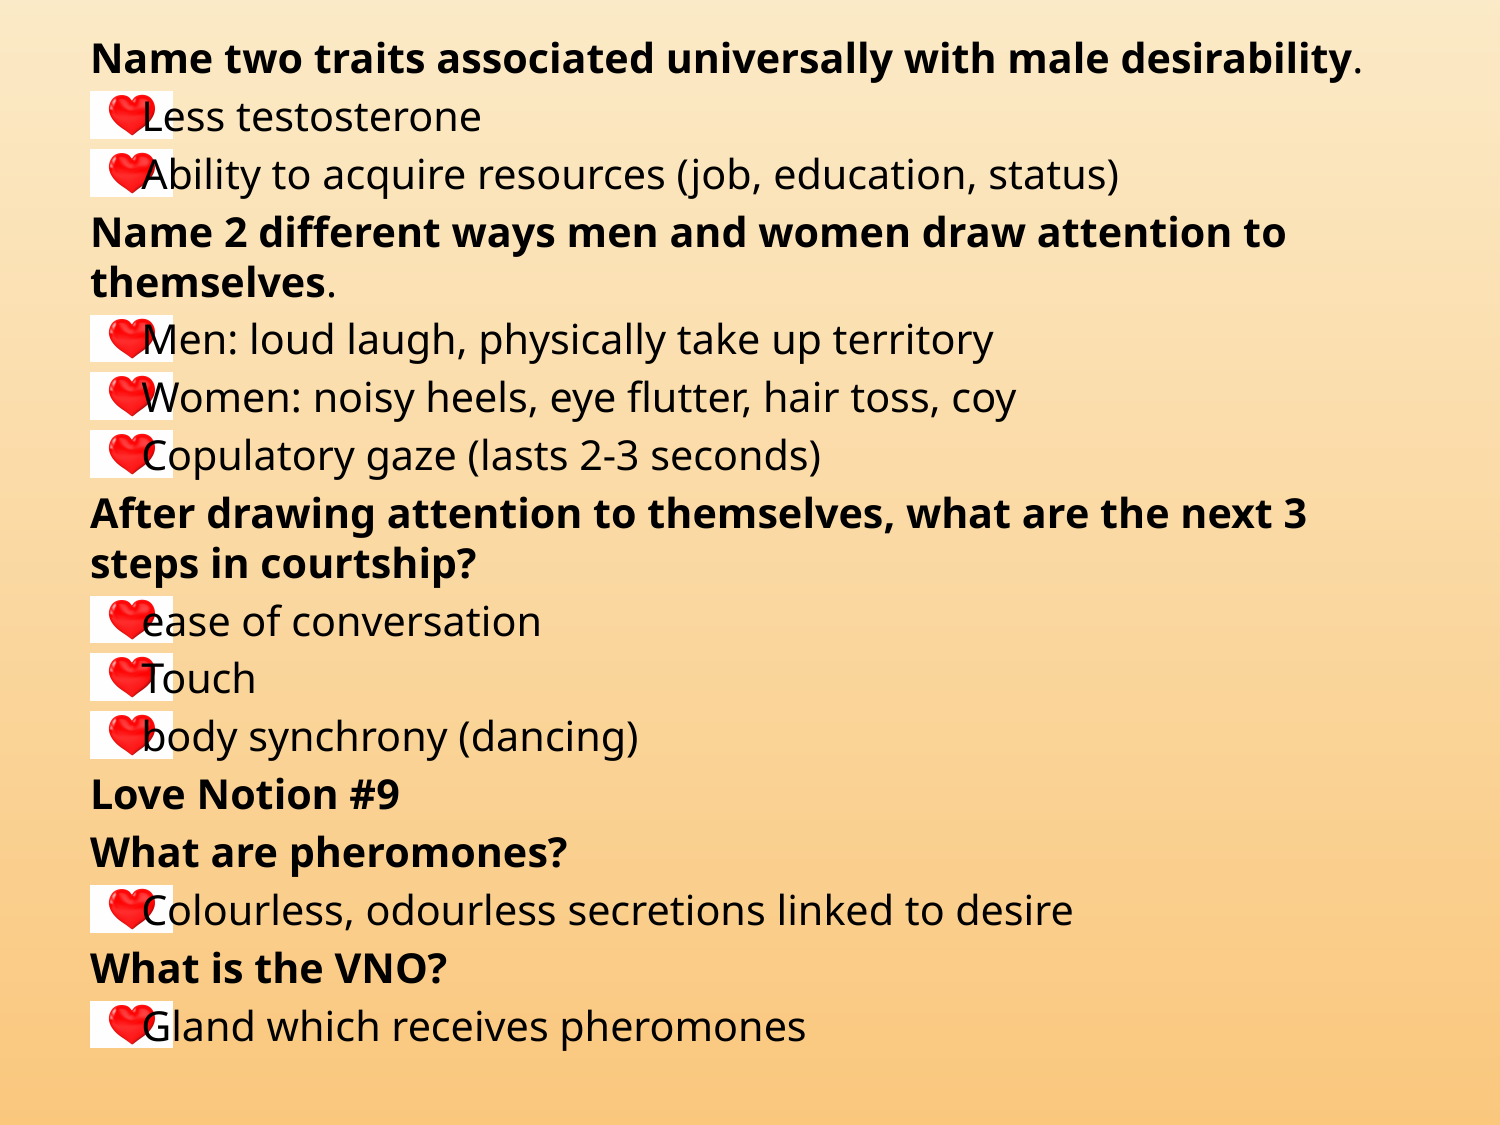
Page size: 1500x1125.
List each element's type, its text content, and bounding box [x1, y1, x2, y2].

picture [90, 91, 137, 139]
picture [90, 372, 137, 420]
picture [90, 315, 137, 362]
picture [90, 149, 137, 197]
picture [90, 711, 137, 759]
picture [90, 596, 137, 643]
picture [90, 1001, 137, 1048]
picture [90, 885, 137, 933]
picture [90, 653, 137, 701]
picture [90, 430, 137, 478]
list Name two traits associated universally with male desirability. Less testosterone Ability to acquire resources (job, education, status) Name 2 different ways men and women draw attention to themselves. Men: loud laugh, physically take up territory Women: noisy heels, eye flutter, hair toss, coy Copulatory gaze (lasts 2-3 seconds) After drawing attention to themselves, what are the next 3 steps in courtship? ease of conversation Touch body synchrony (dancing) Love Notion #9 What are pheromones? Colourless, odourless secretions linked to desire What is the VNO? Gland which receives pheromones [74, 24, 1426, 1076]
